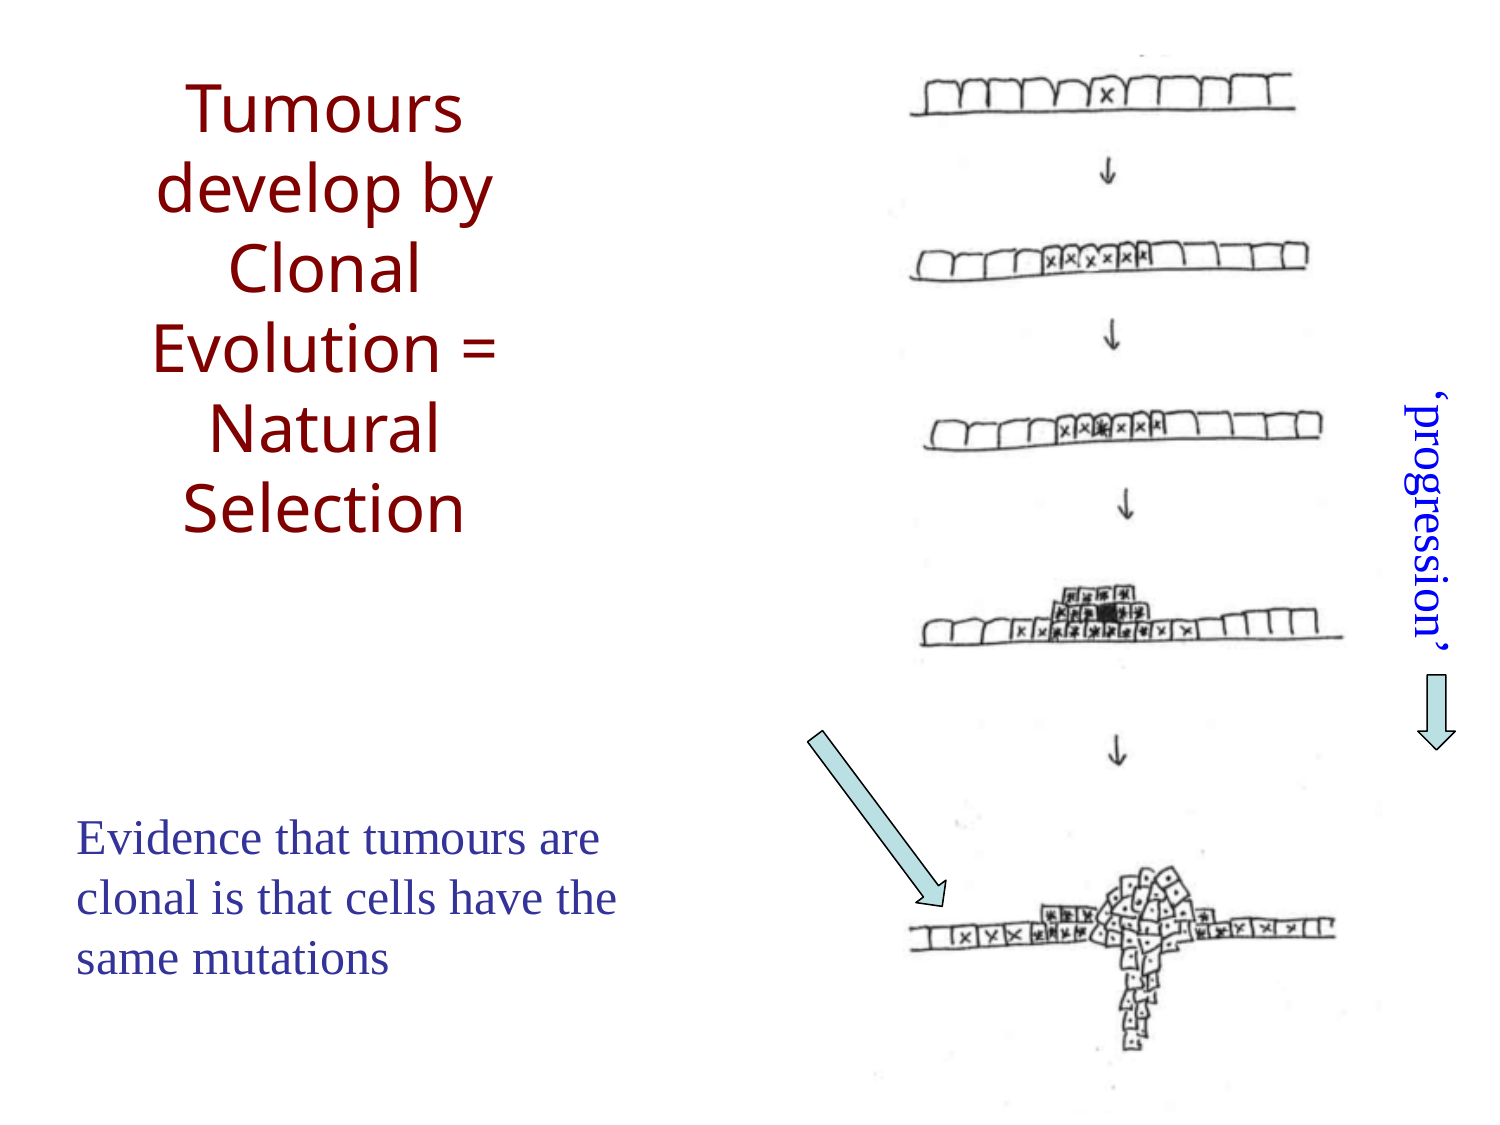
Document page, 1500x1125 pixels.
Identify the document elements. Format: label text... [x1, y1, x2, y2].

text_box Evidence that tumours are clonal is that cells have the same mutations [62, 737, 646, 993]
title Tumours develop by Clonal Evolution = Natural Selection [112, 24, 538, 588]
picture [724, 0, 1481, 1125]
